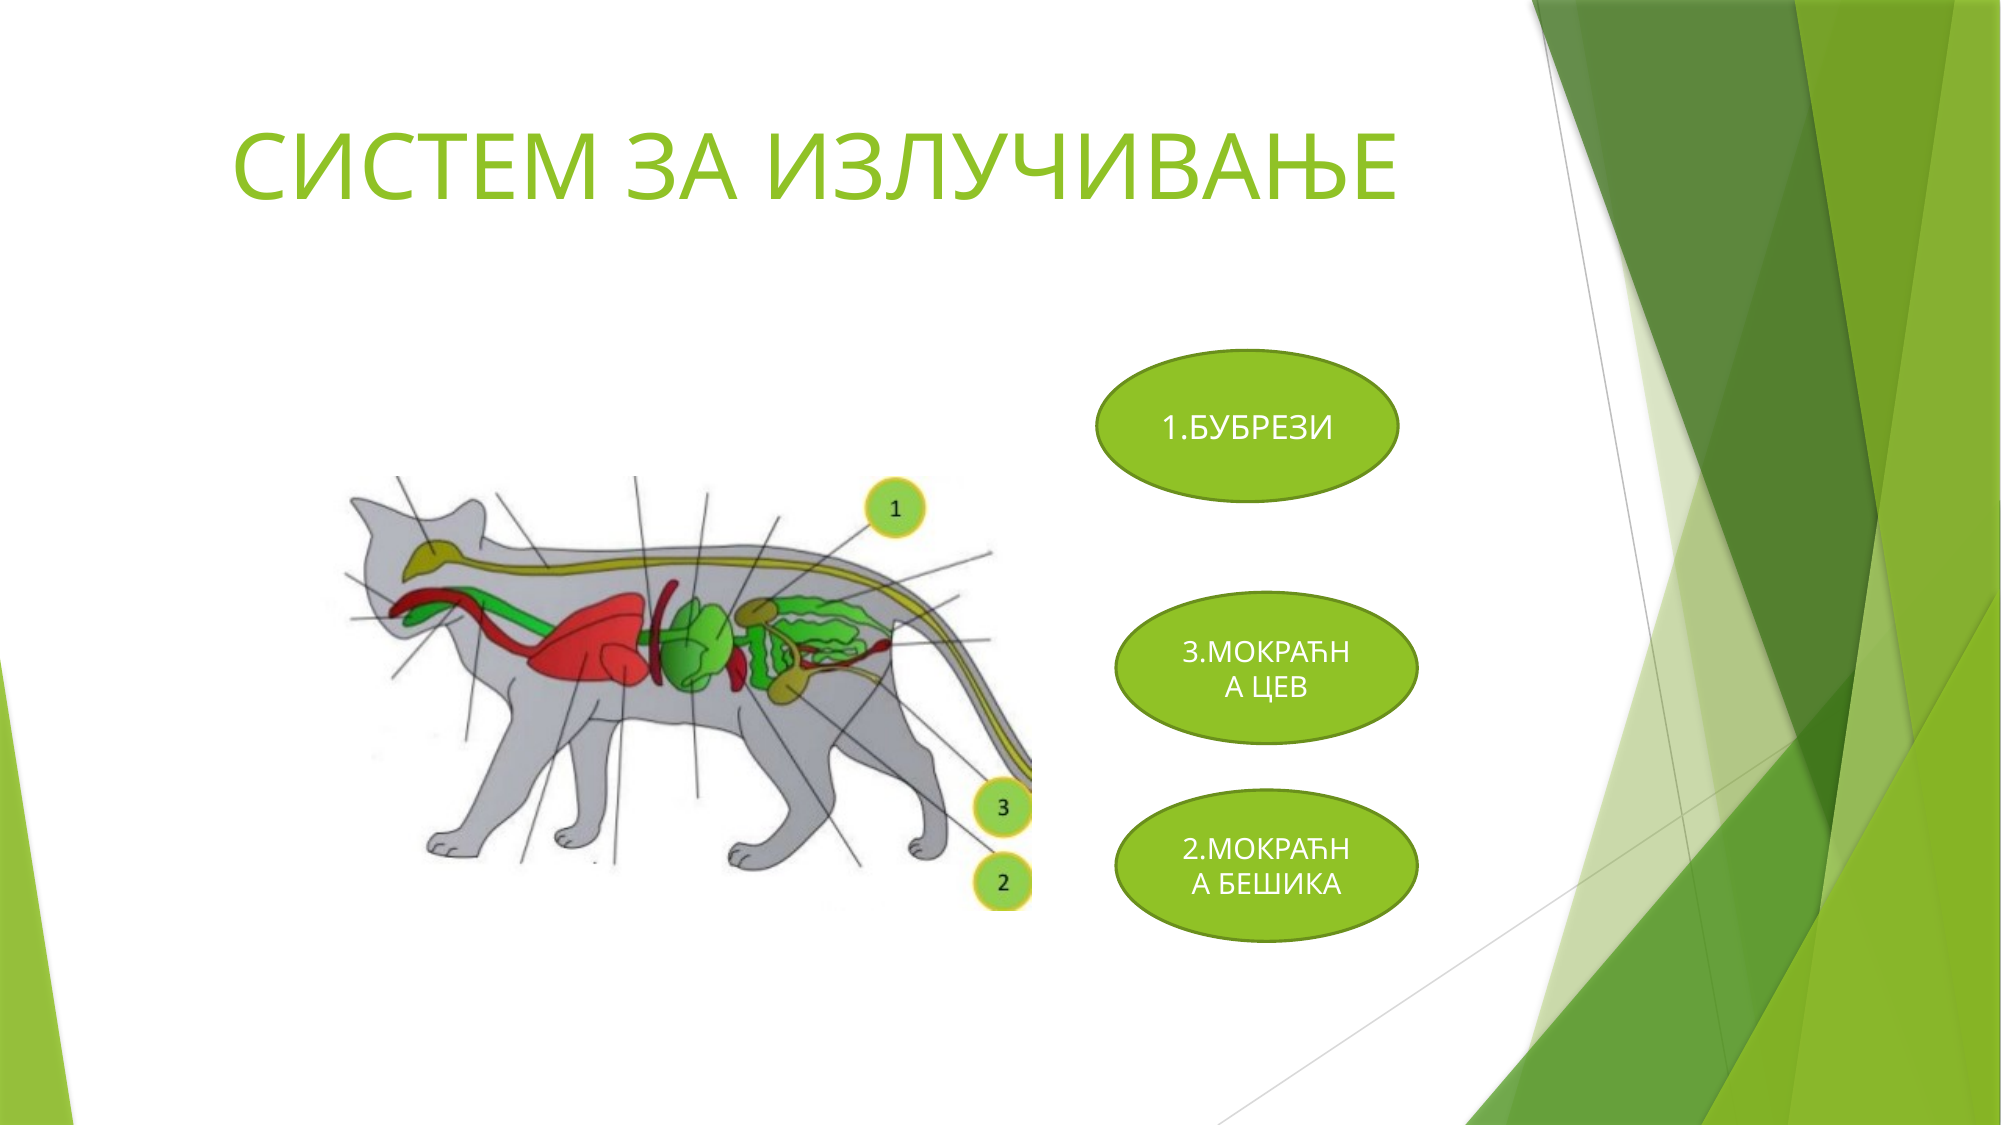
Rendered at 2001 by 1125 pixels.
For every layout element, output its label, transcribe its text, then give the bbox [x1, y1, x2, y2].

title СИСТЕМ ЗА ИЗЛУЧИВАЊЕ [111, 99, 1522, 317]
text_box 3.МОКРАЋНА ЦЕВ [1114, 590, 1419, 746]
text_box 2.МОКРАЋНА БЕШИКА [1114, 788, 1419, 943]
text_box 1.БУБРЕЗИ [1095, 348, 1400, 504]
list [308, 475, 1032, 912]
